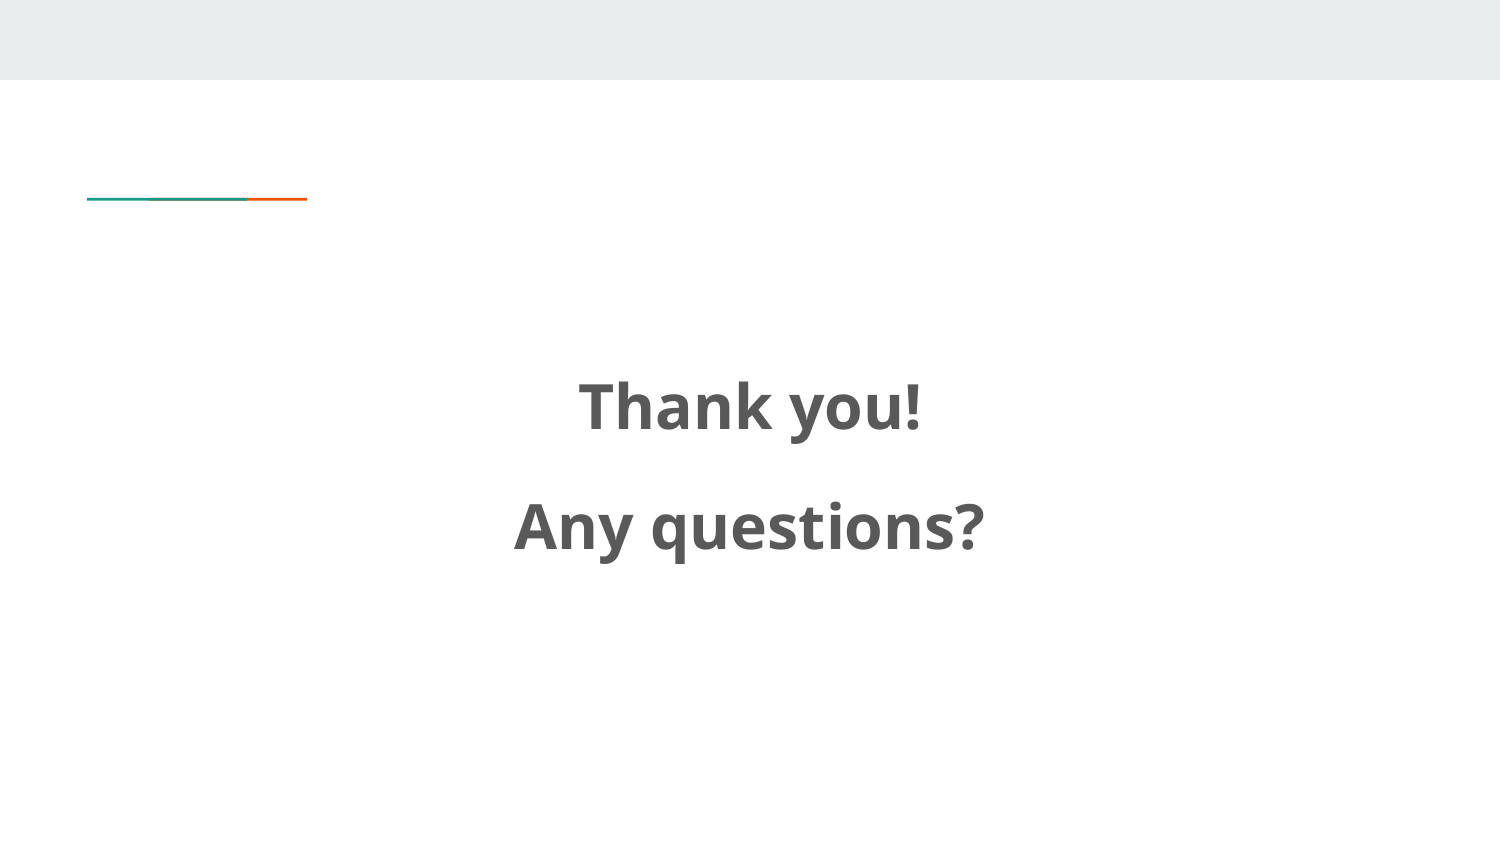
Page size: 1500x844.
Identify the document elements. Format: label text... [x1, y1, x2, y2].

list Thank you! Any questions? [119, 341, 1381, 712]
